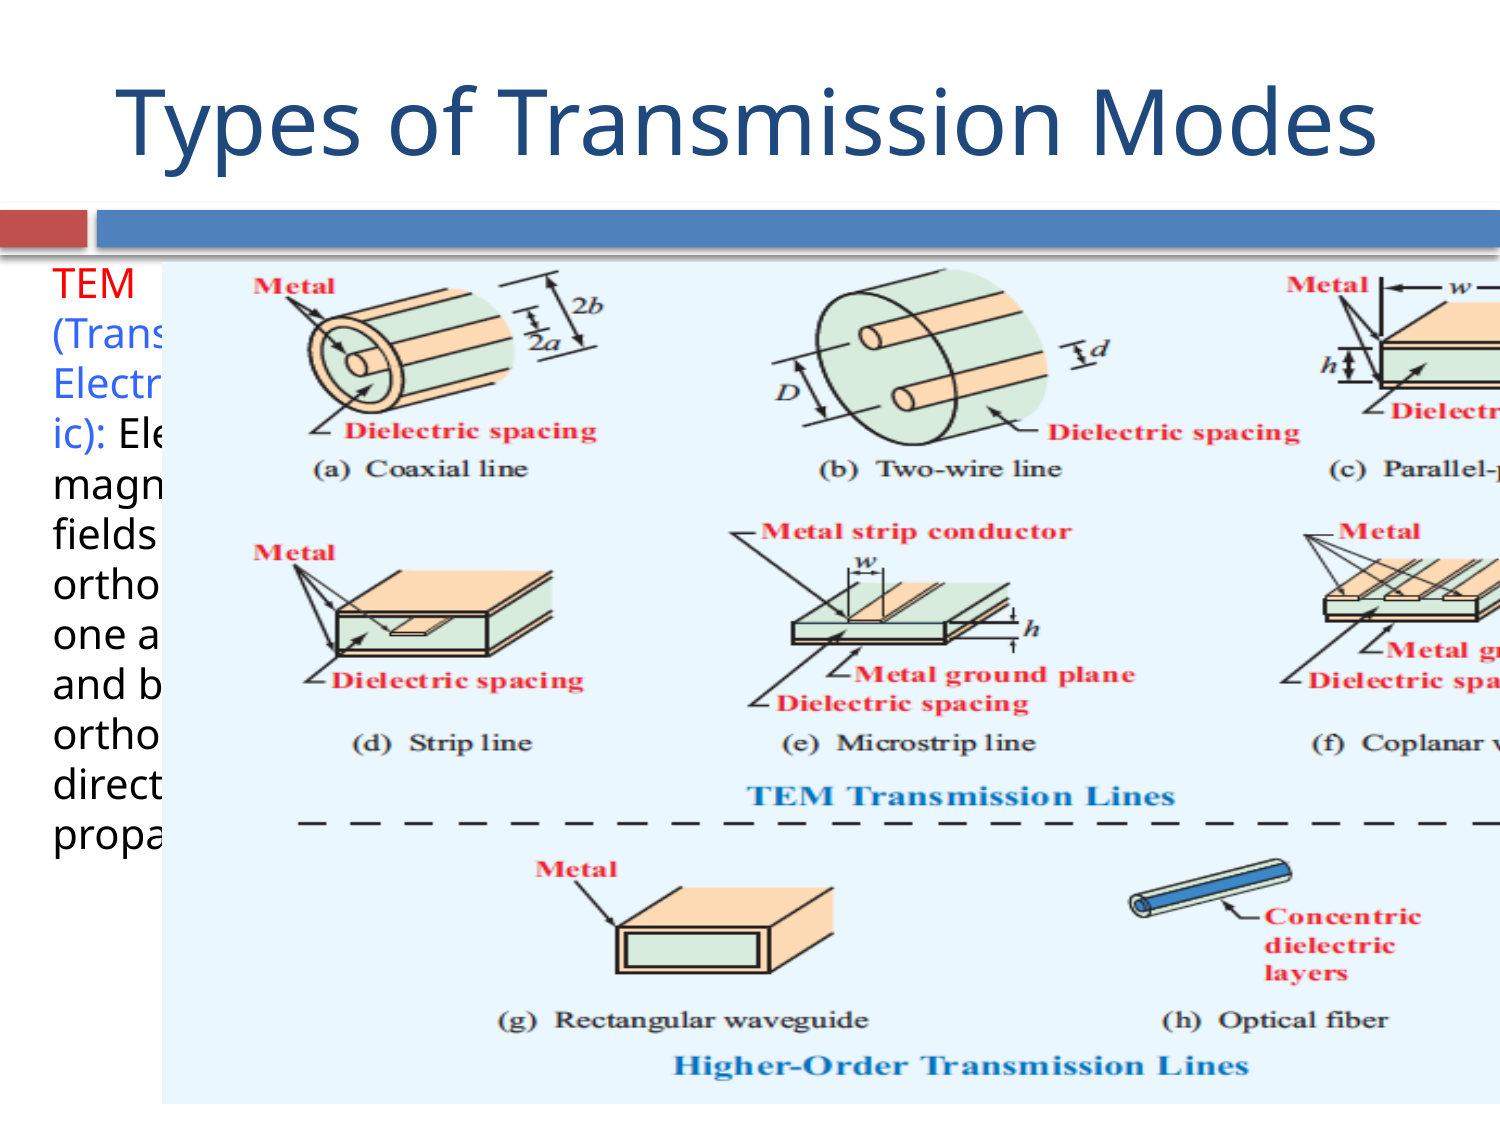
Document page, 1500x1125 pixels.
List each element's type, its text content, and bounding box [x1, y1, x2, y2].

text_box TEM (Transverse Electromagnetic): Electric and magnetic fields are orthogonal to one another, and both are orthogonal to direction of propagation [37, 249, 363, 865]
title Types of Transmission Modes [100, 37, 1438, 200]
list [162, 262, 1500, 1104]
